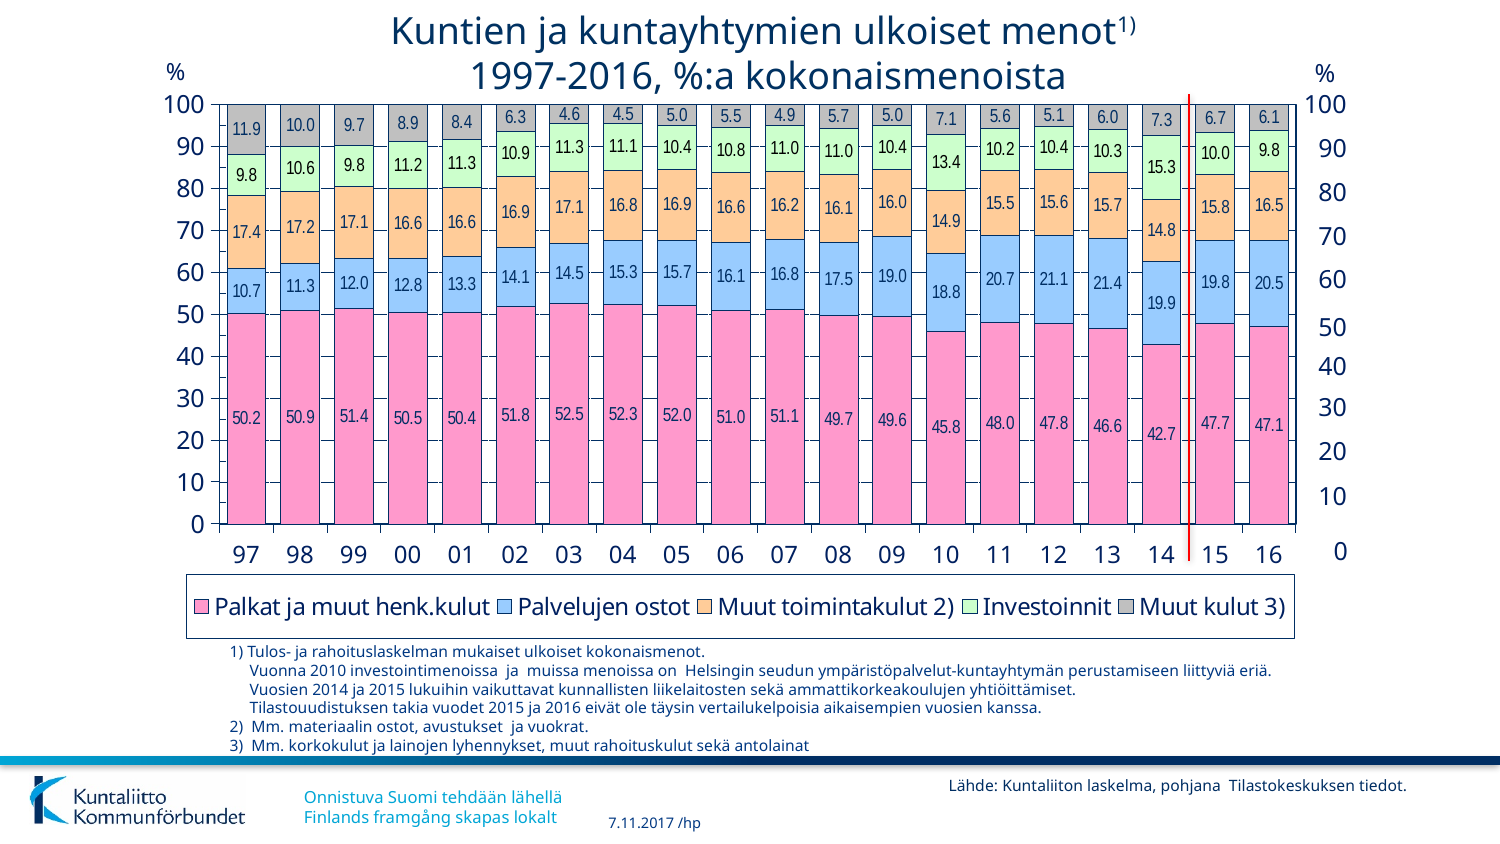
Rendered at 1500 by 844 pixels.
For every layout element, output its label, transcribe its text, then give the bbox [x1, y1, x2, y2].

text_box 1) Tulos- ja rahoituslaskelman mukaiset ulkoiset kokonaismenot. Vuonna 2010 investointimenoissa ja muissa menoissa on Helsingin seudun ympäristöpalvelut-kuntayhtymän perustamiseen liittyviä eriä. Vuosien 2014 ja 2015 lukuihin vaikuttavat kunnallisten liikelaitosten sekä ammattikorkeakoulujen yhtiöittämiset. Tilastouudistuksen takia vuodet 2015 ja 2016 eivät ole täysin vertailukelpoisia aikaisempien vuosien kanssa. 2) Mm. materiaalin ostot, avustukset ja vuokrat. 3) Mm. korkokulut ja lainojen lyhennykset, muut rahoituskulut sekä antolainat [210, 634, 1416, 762]
text_box 60 [1323, 256, 1362, 302]
text_box 0 [1323, 528, 1363, 573]
text_box 90 [1323, 126, 1362, 169]
text_box 50 [1323, 303, 1362, 342]
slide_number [608, 812, 775, 834]
text_box % [1299, 49, 1351, 95]
text_box 20 [1323, 428, 1362, 474]
chart [123, 82, 1318, 736]
text_box % [150, 49, 200, 81]
text_box 70 [1323, 212, 1362, 256]
text_box 10 [1323, 474, 1362, 518]
picture [29, 773, 246, 825]
text_box 30 [1323, 384, 1362, 428]
text_box Lähde: Kuntaliiton laskelma, pohjana Tilastokeskuksen tiedot. [933, 768, 1459, 802]
text_box 80 [1323, 169, 1362, 212]
text_box 100 [1323, 80, 1362, 126]
title Kuntien ja kuntayhtymien ulkoiset menot1) 1997-2016, %:a kokonaismenoista [262, 5, 1264, 81]
text_box 40 [1323, 342, 1362, 384]
